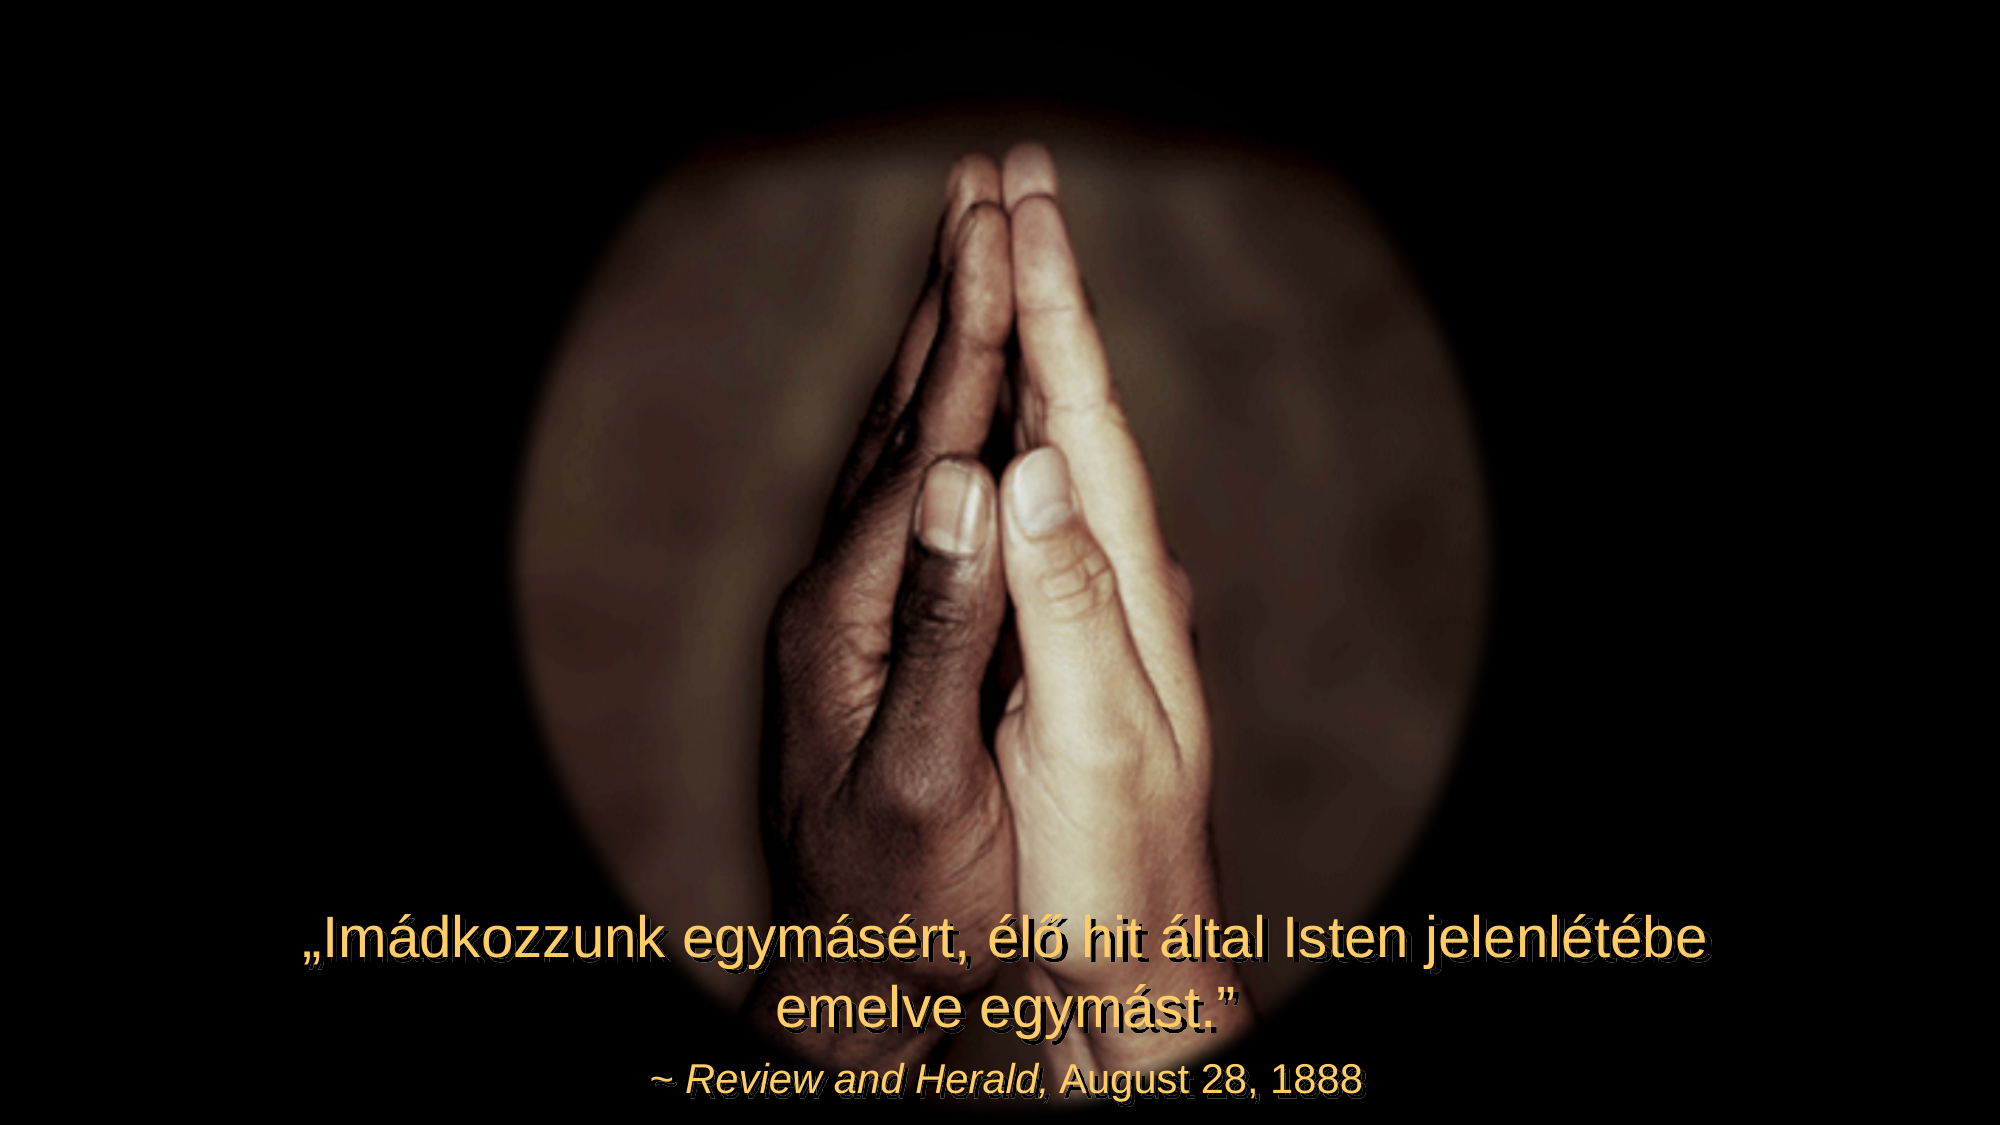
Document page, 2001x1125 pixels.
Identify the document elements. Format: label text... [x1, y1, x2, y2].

picture [499, 0, 1507, 1125]
text_box „Imádkozzunk egymásért, élő hit által Isten jelenlétébe emelve egymást.” ~ Review and Herald, August 28, 1888 [287, 892, 494, 1110]
text_box „Imádkozzunk egymásért, élő hit által Isten jelenlétébe emelve egymást.” ~ Review and Herald, August 28, 1888 [1512, 892, 1725, 1110]
